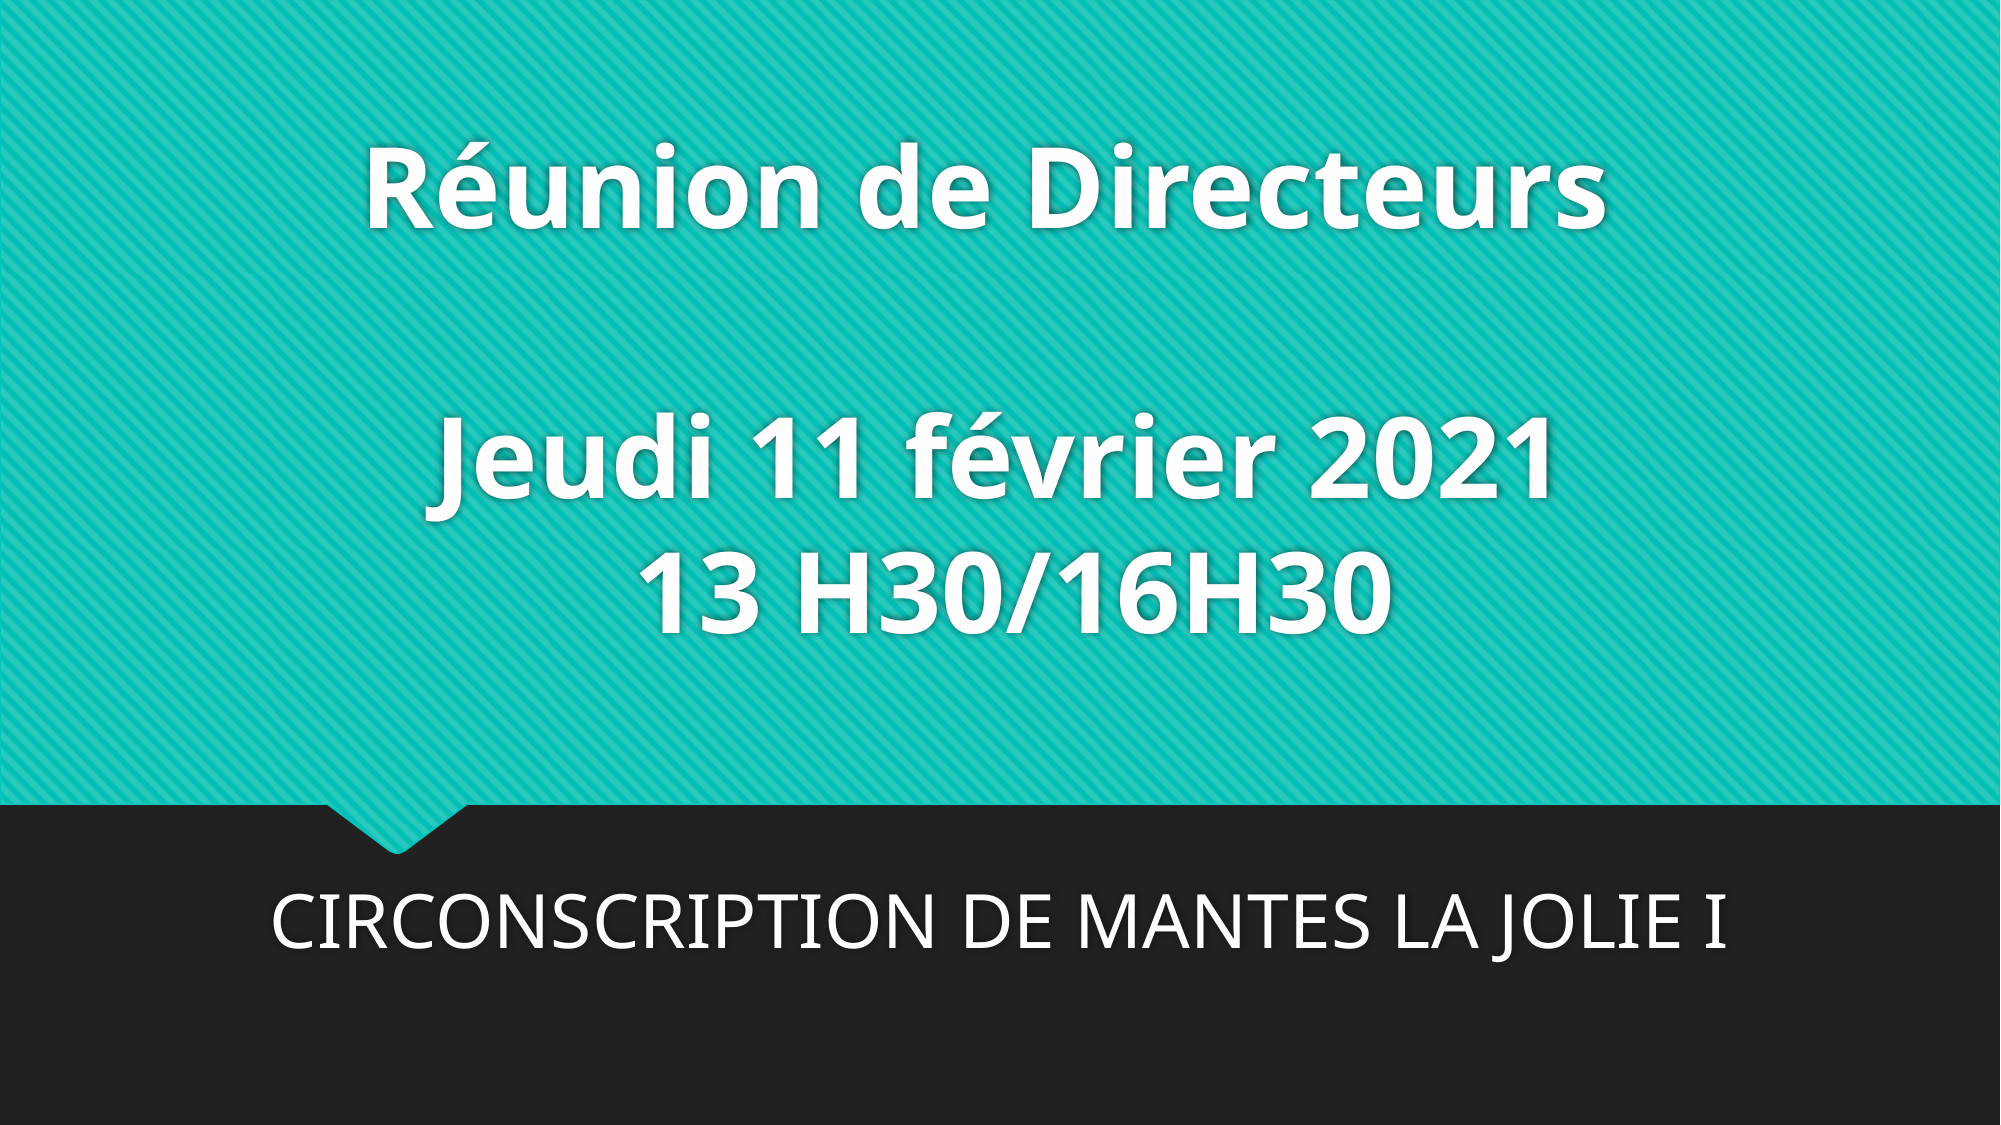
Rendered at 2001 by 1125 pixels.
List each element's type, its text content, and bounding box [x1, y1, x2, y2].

title Réunion de Directeurs Jeudi 11 février 2021 13 H30/16H30 [132, 72, 1868, 664]
subtitle CIRCONSCRIPTION DE MANTES LA JOLIE I [132, 866, 1868, 938]
